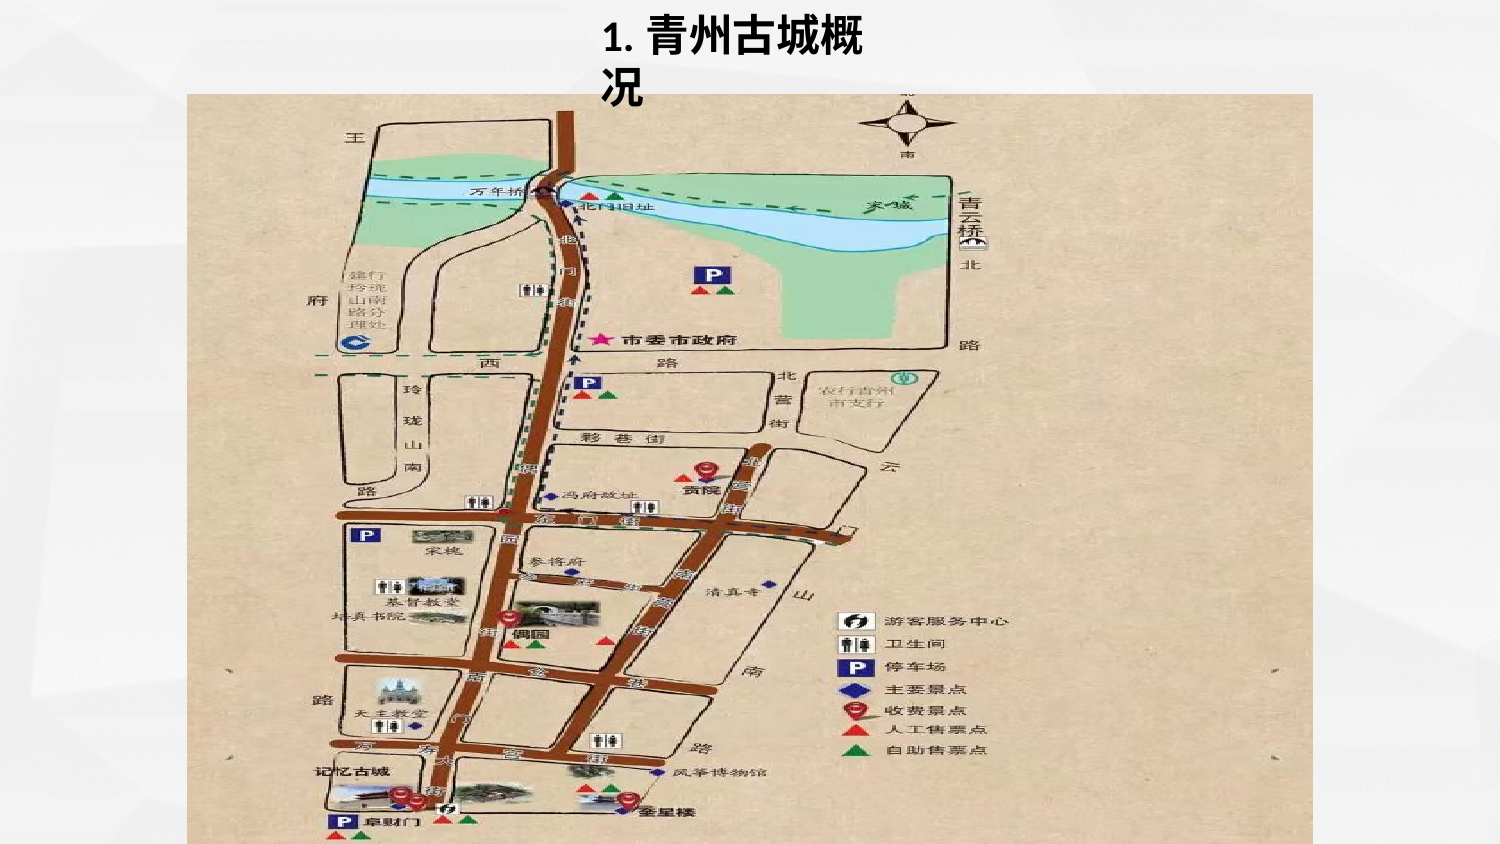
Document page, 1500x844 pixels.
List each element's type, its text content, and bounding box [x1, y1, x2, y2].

text_box 1.青州古城概况 [586, 0, 914, 93]
picture [0, 0, 1500, 844]
